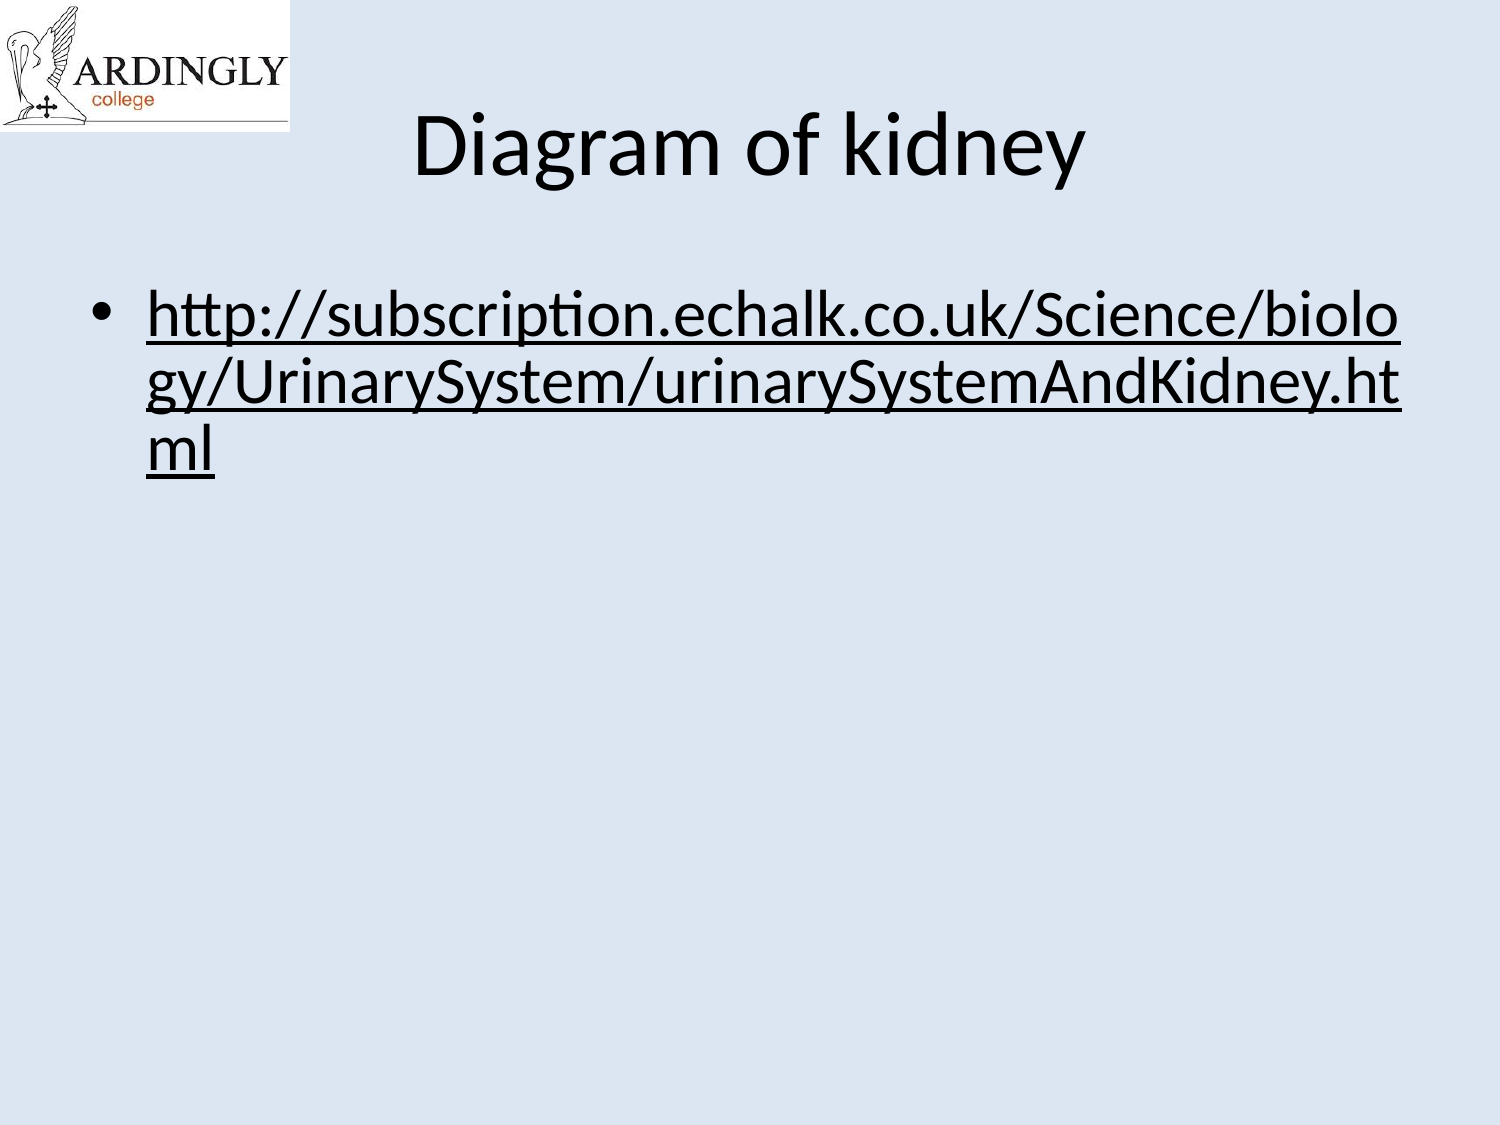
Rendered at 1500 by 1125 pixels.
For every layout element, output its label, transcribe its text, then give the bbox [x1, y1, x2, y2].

picture [0, 0, 290, 132]
title Diagram of kidney [75, 45, 1425, 233]
list http://subscription.echalk.co.uk/Science/biology/UrinarySystem/urinarySystemAndKidney.html [75, 262, 1425, 1005]
